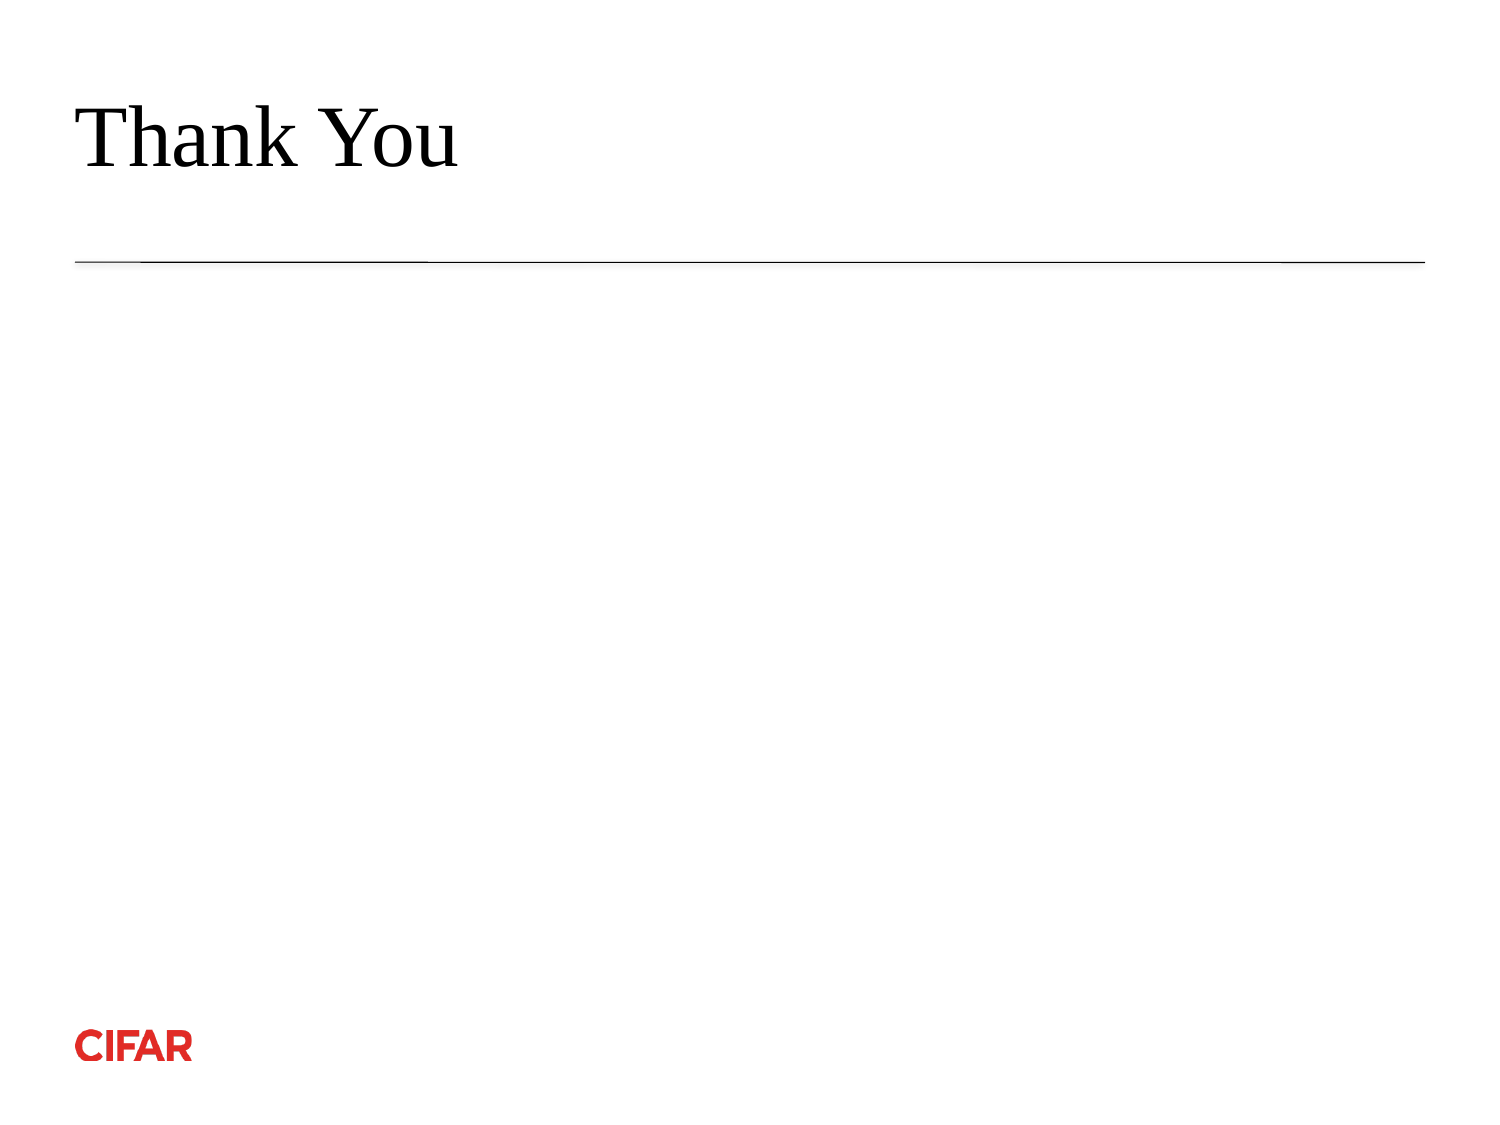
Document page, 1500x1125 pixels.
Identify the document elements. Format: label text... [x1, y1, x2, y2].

title Thank You [59, 71, 1410, 208]
